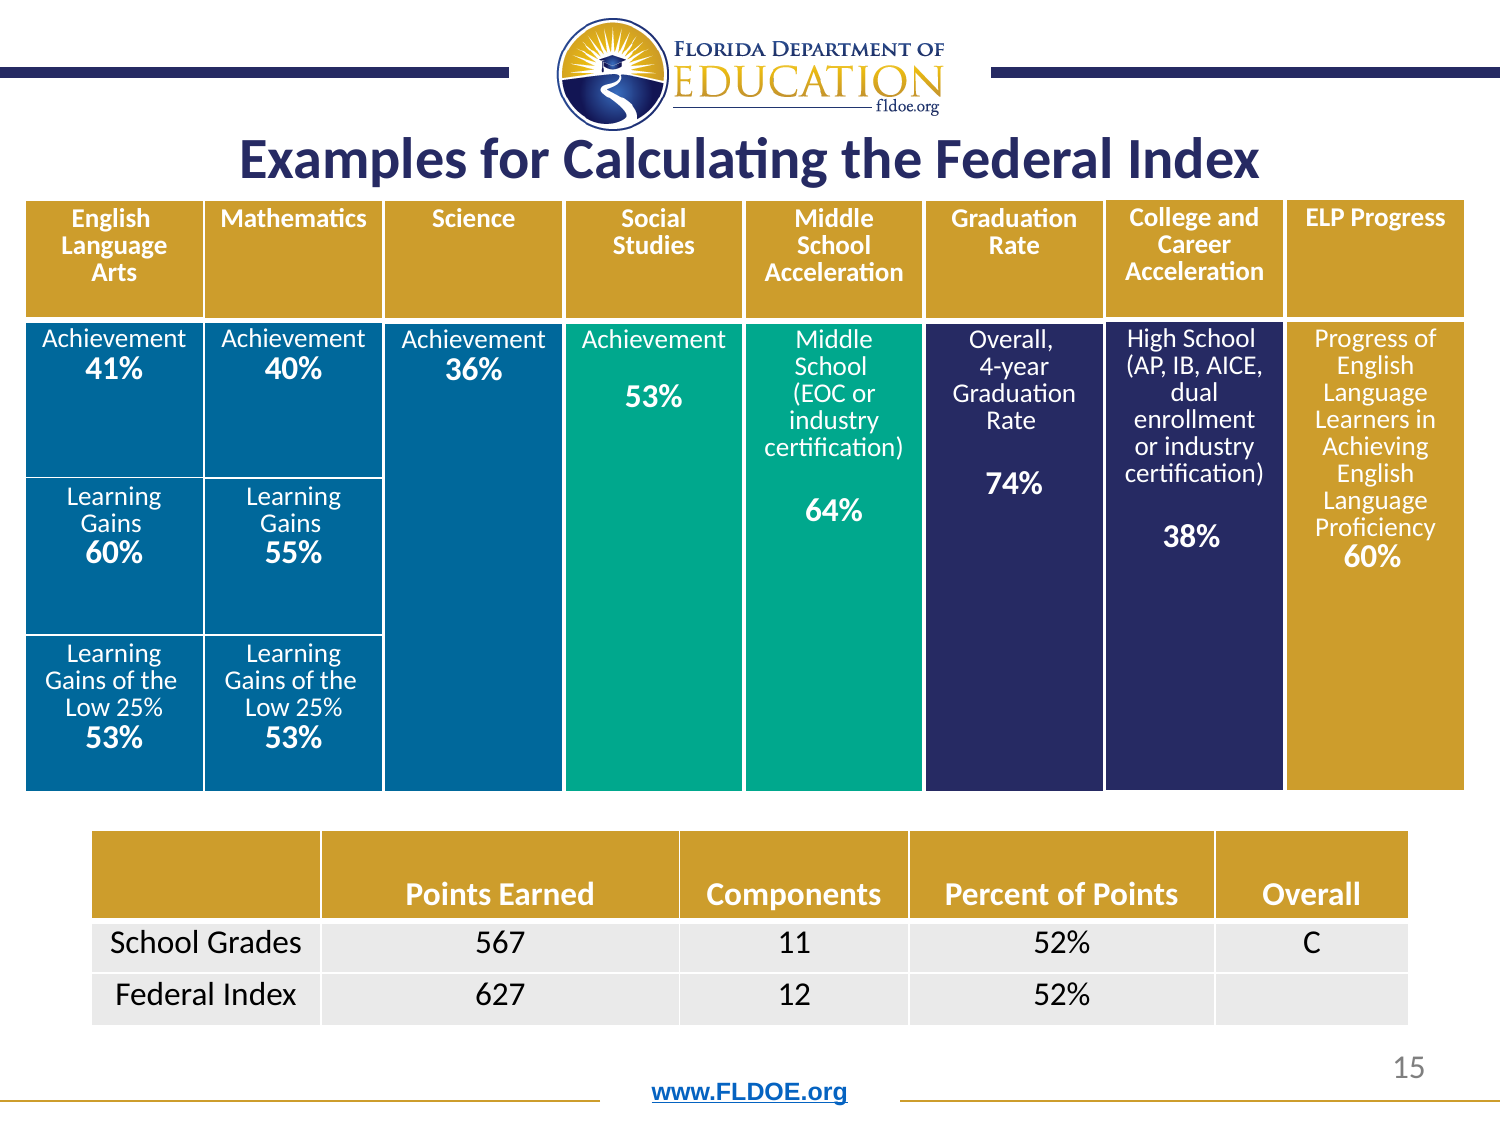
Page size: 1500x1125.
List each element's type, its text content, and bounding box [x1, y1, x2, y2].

table_cell 627 [322, 974, 679, 1025]
table_cell High School (AP, IB, AICE, dual enrollment or industry certification) 38% [1106, 322, 1283, 790]
table_cell Achievement 40% [205, 323, 382, 477]
table_header English Language Arts [26, 201, 203, 317]
table_cell Federal Index [92, 974, 320, 1025]
table_header Middle School Acceleration [746, 201, 922, 318]
table_header College and Career Acceleration [1106, 200, 1283, 317]
table_cell 12 [680, 974, 908, 1025]
table_cell C [1216, 924, 1408, 972]
table_header Graduation Rate [926, 201, 1103, 318]
table_cell Progress of English Language Learners in Achieving English Language Proficiency 60% [1287, 322, 1464, 790]
table_cell Learning Gains of the Low 25% 53% [26, 636, 203, 791]
table_cell 567 [322, 924, 679, 972]
table_header Mathematics [205, 201, 382, 318]
table_cell Achievement 36% [385, 324, 562, 791]
table_header Science [385, 201, 562, 318]
title Examples for Calculating the Federal Index [0, 125, 1500, 199]
table_header Percent of Points [910, 831, 1214, 918]
table_cell Learning Gains 60% [26, 478, 203, 634]
table_cell Learning Gains of the Low 25% 53% [205, 636, 382, 791]
table_cell Middle School (EOC or industry certification) 64% [746, 324, 922, 791]
table_cell Achievement 53% [566, 324, 742, 791]
table_header [92, 831, 320, 918]
table_header Overall [1216, 831, 1408, 918]
table_cell Overall, 4-year Graduation Rate 74% [926, 324, 1103, 791]
table_header ELP Progress [1287, 200, 1464, 317]
table_header Social Studies [566, 201, 742, 318]
table_header Points Earned [322, 831, 679, 918]
table_cell 52% [910, 924, 1214, 972]
table_header Components [680, 831, 908, 918]
table_cell 11 [680, 924, 908, 972]
table_cell Learning Gains 55% [205, 479, 382, 634]
table_cell 52% [910, 974, 1214, 1025]
table_cell [1216, 974, 1408, 1025]
table_cell Achievement 41% [26, 323, 203, 477]
table_cell School Grades [92, 924, 320, 972]
picture [538, 3, 962, 125]
